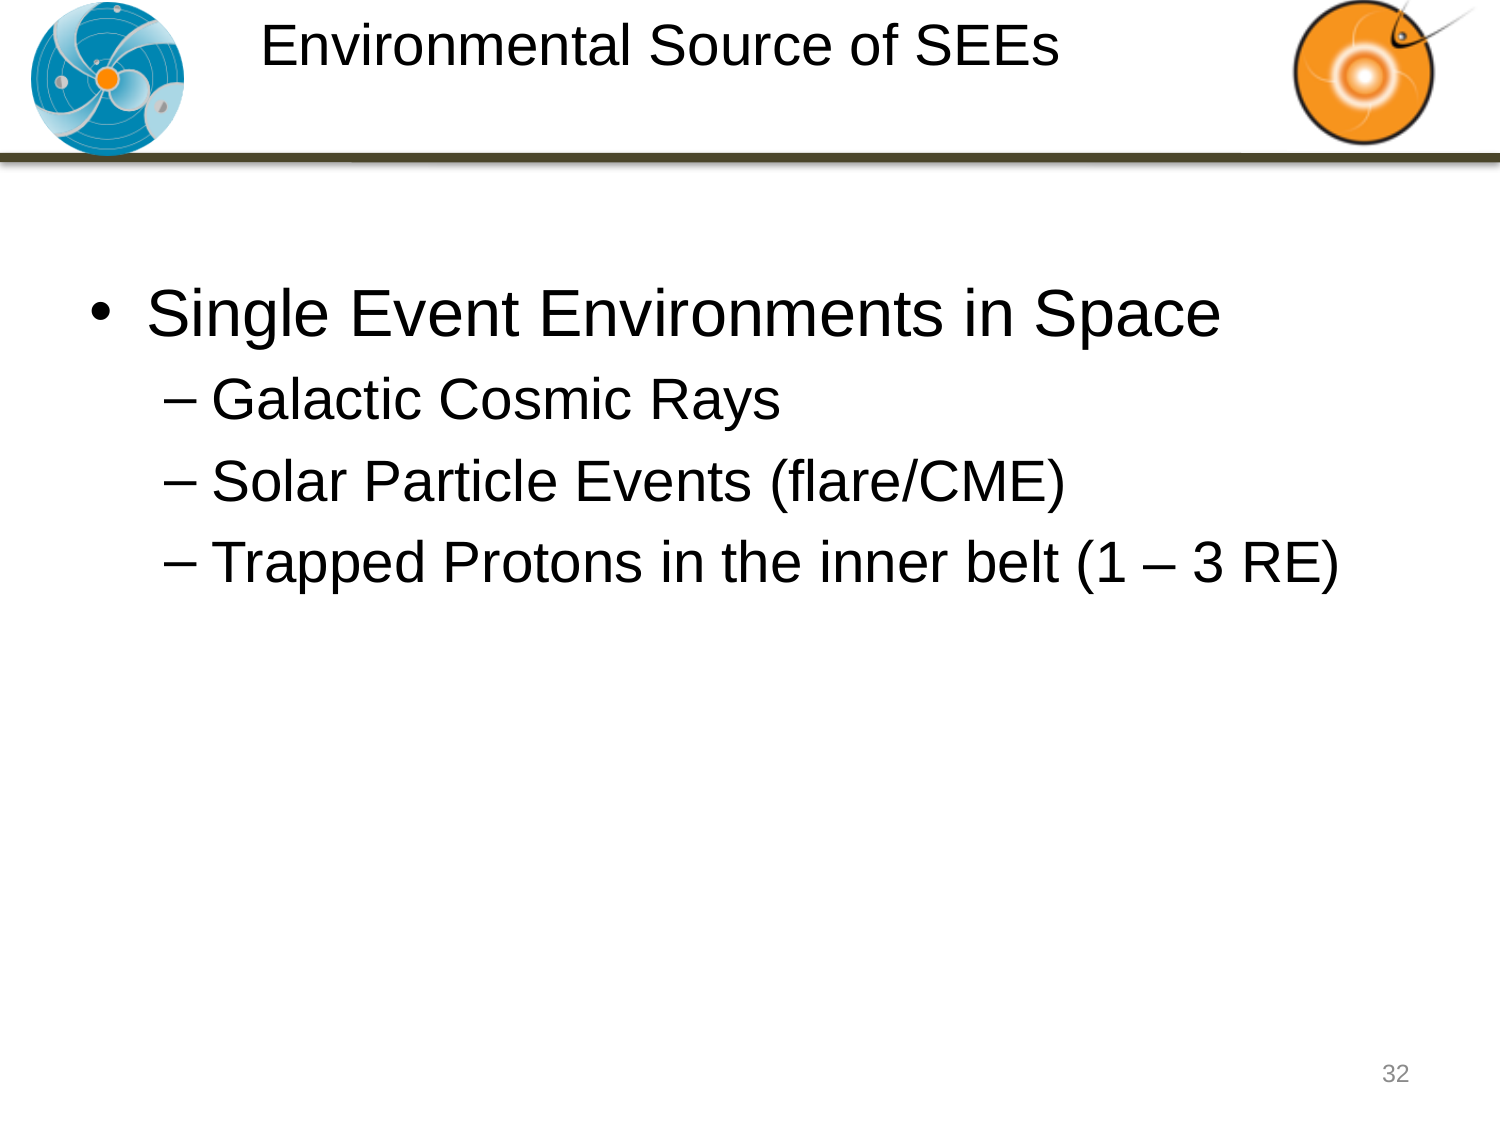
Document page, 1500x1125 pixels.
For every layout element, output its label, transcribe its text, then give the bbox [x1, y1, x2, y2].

slide_number 32 [1074, 1042, 1425, 1103]
picture [55, 76, 68, 89]
picture [1287, 0, 1479, 151]
picture [31, 2, 110, 156]
title Environmental Source of SEEs [110, 0, 1211, 188]
list Single Event Environments in Space Galactic Cosmic Rays Solar Particle Events (flare/CME) Trapped Protons in the inner belt (1 – 3 RE) [75, 262, 1425, 1005]
